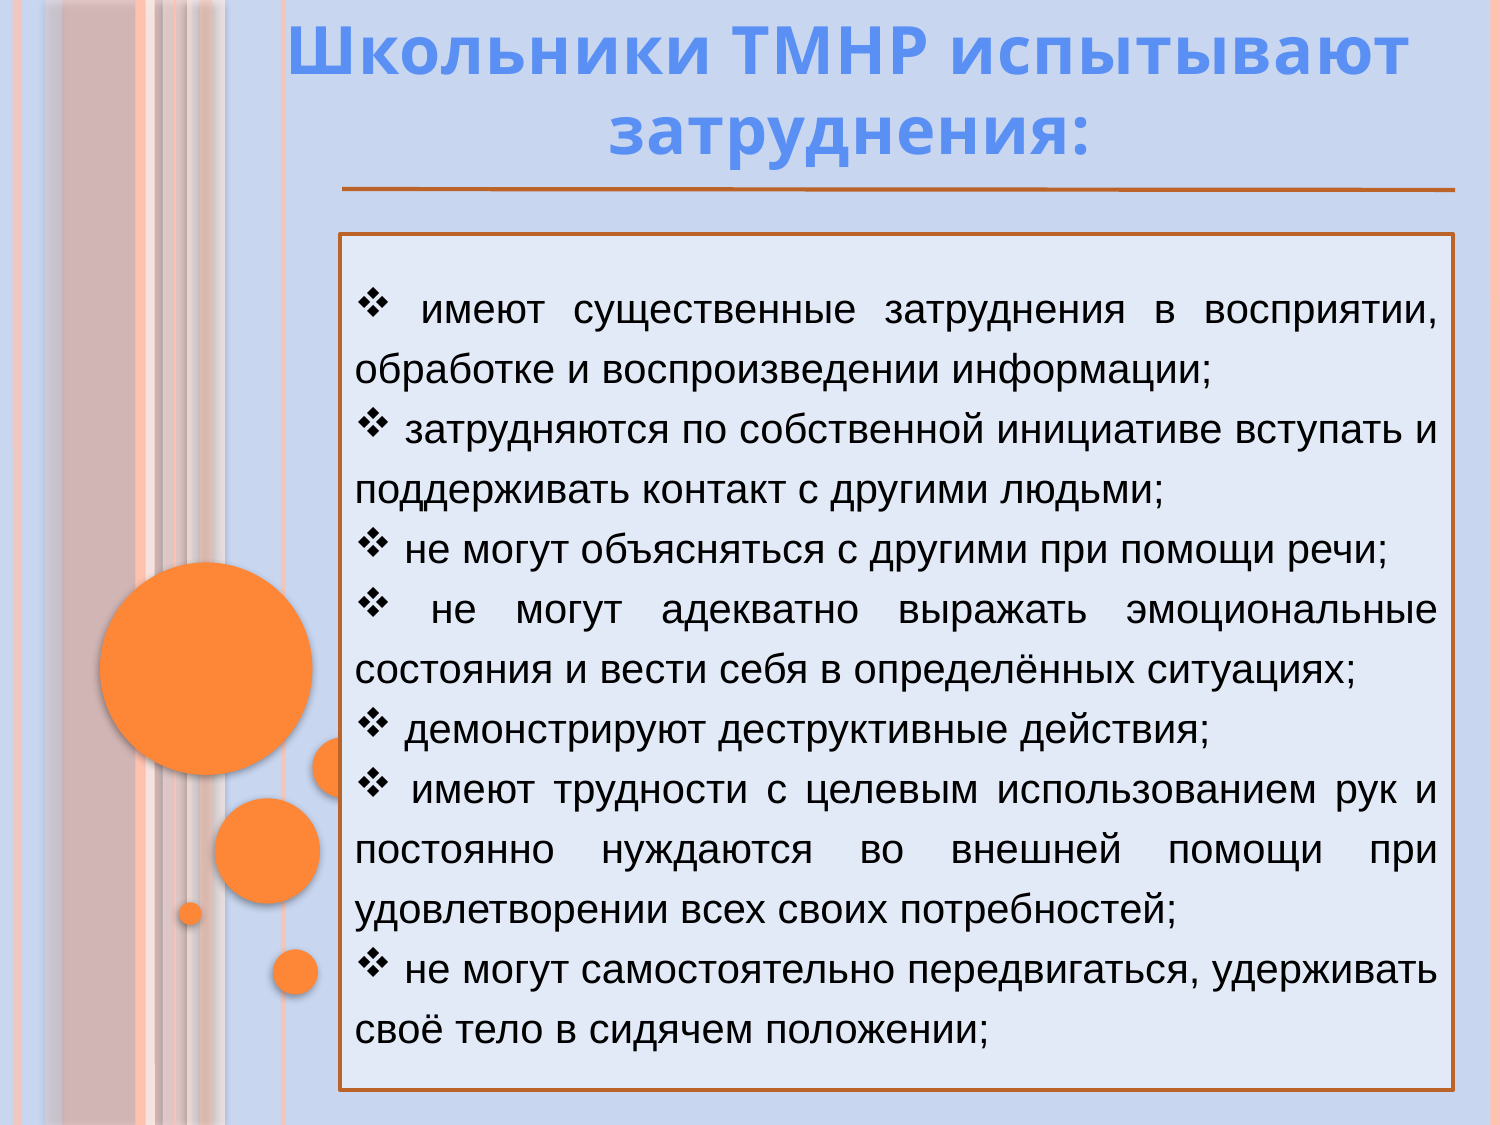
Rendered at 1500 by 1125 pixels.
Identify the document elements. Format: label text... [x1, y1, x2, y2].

text_box имеют существенные затруднения в восприятии, обработке и воспроизведении информации; затрудняются по собственной инициативе вступать и поддерживать контакт с другими людьми; не могут объясняться с другими при помощи речи; не могут адекватно выражать эмоциональные состояния и вести себя в определённых ситуациях; демонстрируют деструктивные действия; имеют трудности с целевым использованием рук и постоянно нуждаются во внешней помощи при удовлетворении всех своих потребностей; не могут самостоятельно передвигаться, удерживать своё тело в сидячем положении; [338, 232, 1455, 1092]
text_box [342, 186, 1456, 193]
text_box Школьники ТМНР испытывают затруднения: [269, 0, 1430, 175]
